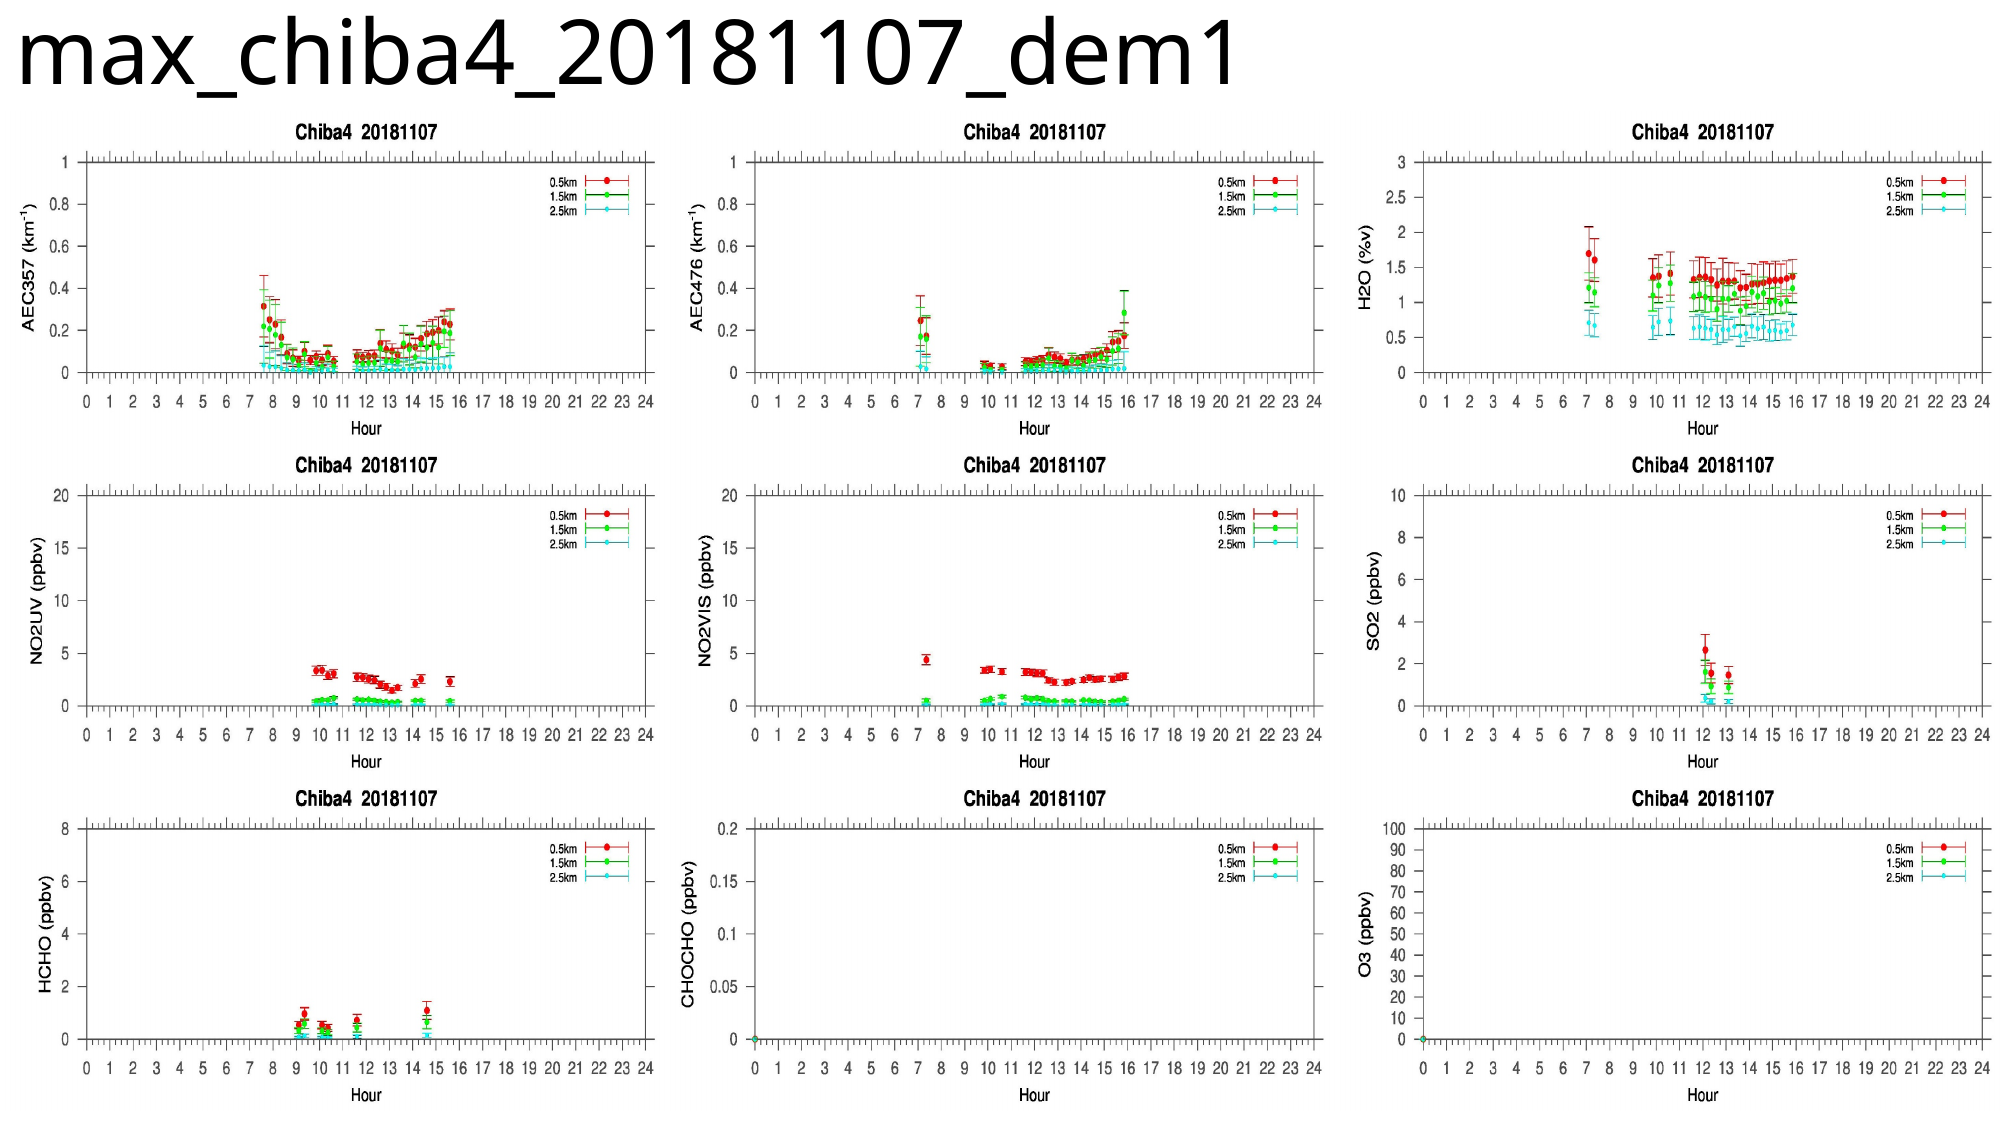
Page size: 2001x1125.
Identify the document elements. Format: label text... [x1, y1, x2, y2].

title max_chiba4_20181107_dem1 [0, 0, 1725, 111]
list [0, 111, 2000, 1111]
